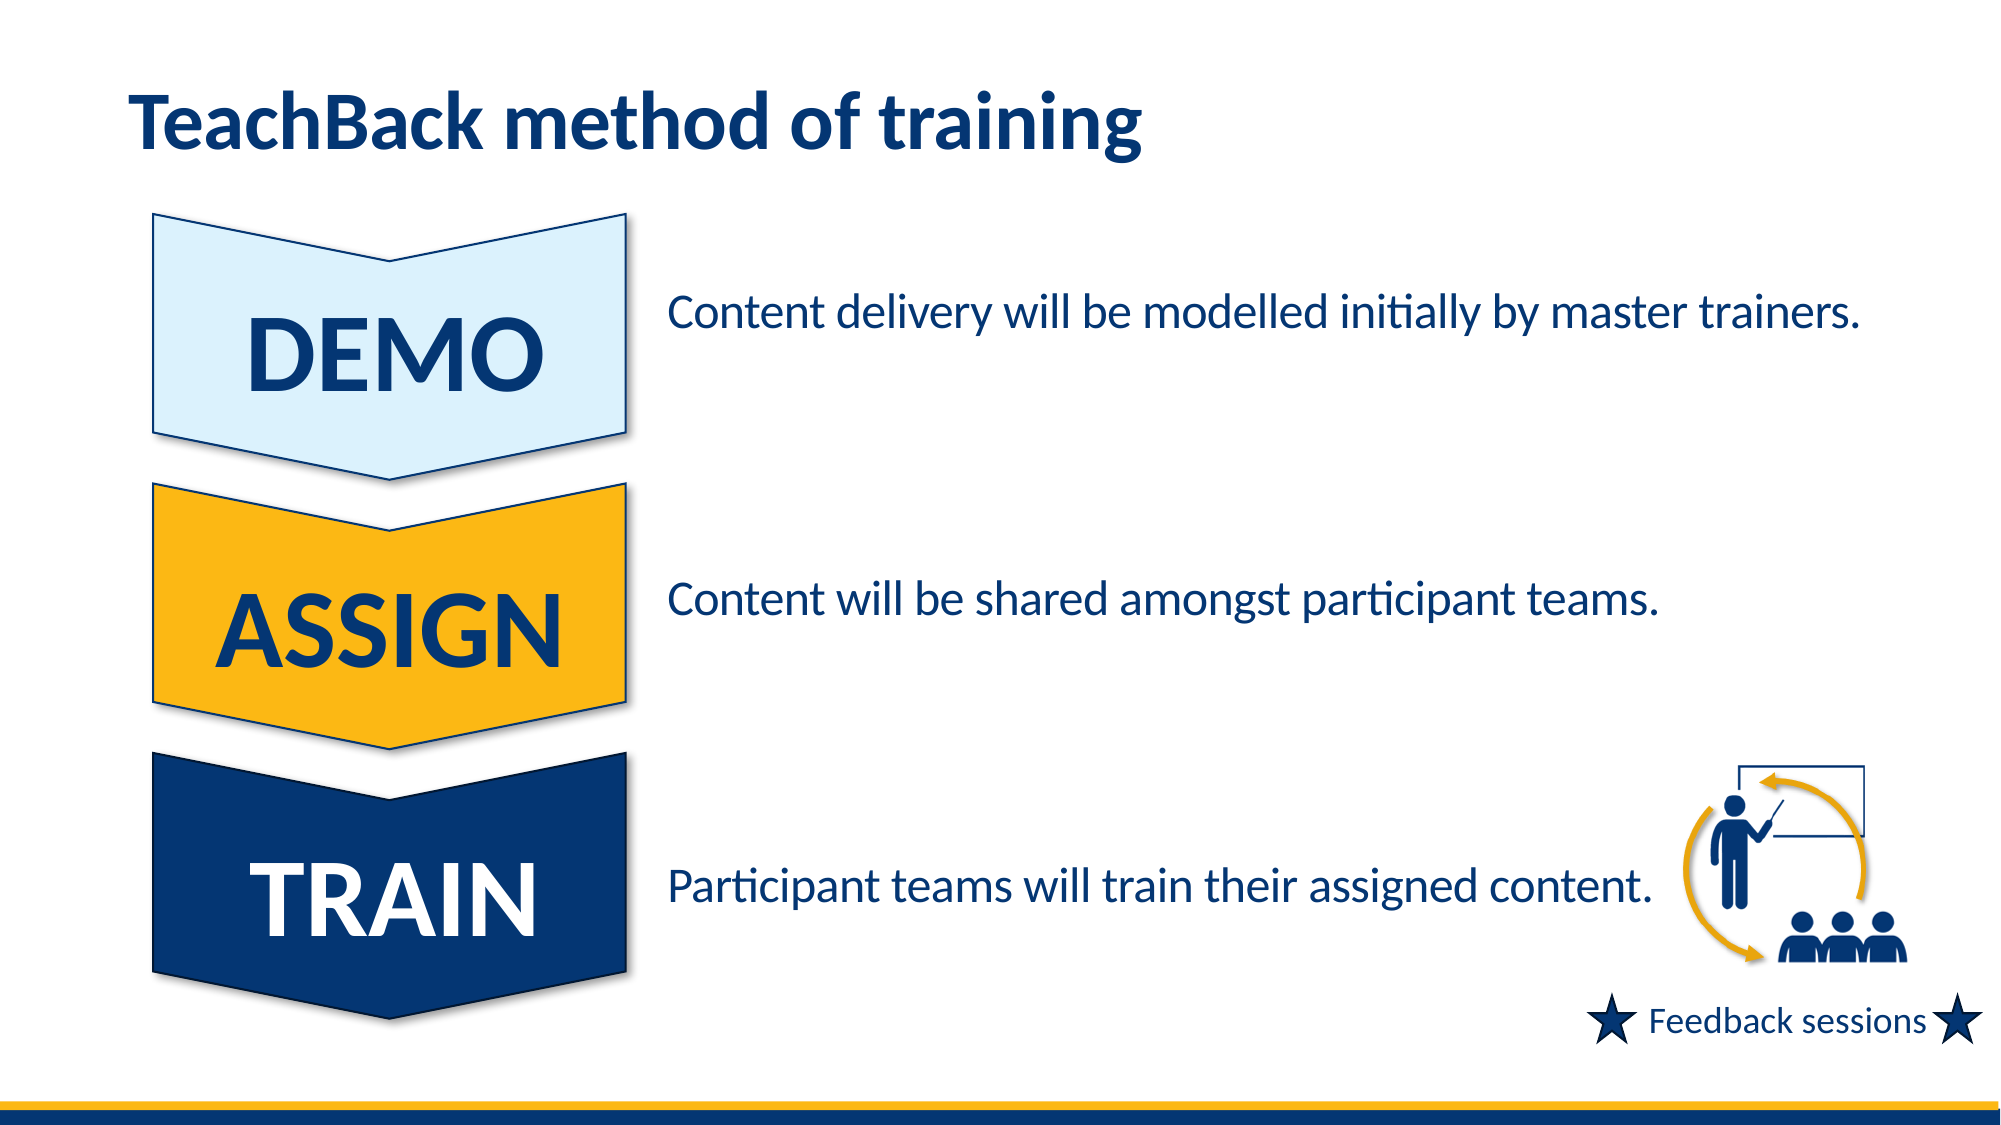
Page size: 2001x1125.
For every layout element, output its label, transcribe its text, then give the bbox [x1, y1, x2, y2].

text_box [152, 212, 627, 481]
text_box [152, 751, 627, 1020]
picture [1681, 752, 1911, 968]
text_box Feedback sessions [1634, 988, 1958, 1048]
text_box Content delivery will be modelled initially by master trainers. [652, 271, 1897, 346]
text_box [1932, 992, 1983, 1045]
text_box [152, 482, 627, 751]
text_box Content will be shared amongst participant teams. [652, 558, 1796, 634]
text_box DEMO [215, 271, 576, 421]
text_box Participant teams will train their assigned content. [652, 845, 1681, 921]
text_box TRAIN [200, 816, 590, 967]
text_box ASSIGN [195, 547, 585, 698]
title TeachBack method of training [114, 31, 1863, 215]
text_box [1586, 992, 1638, 1045]
